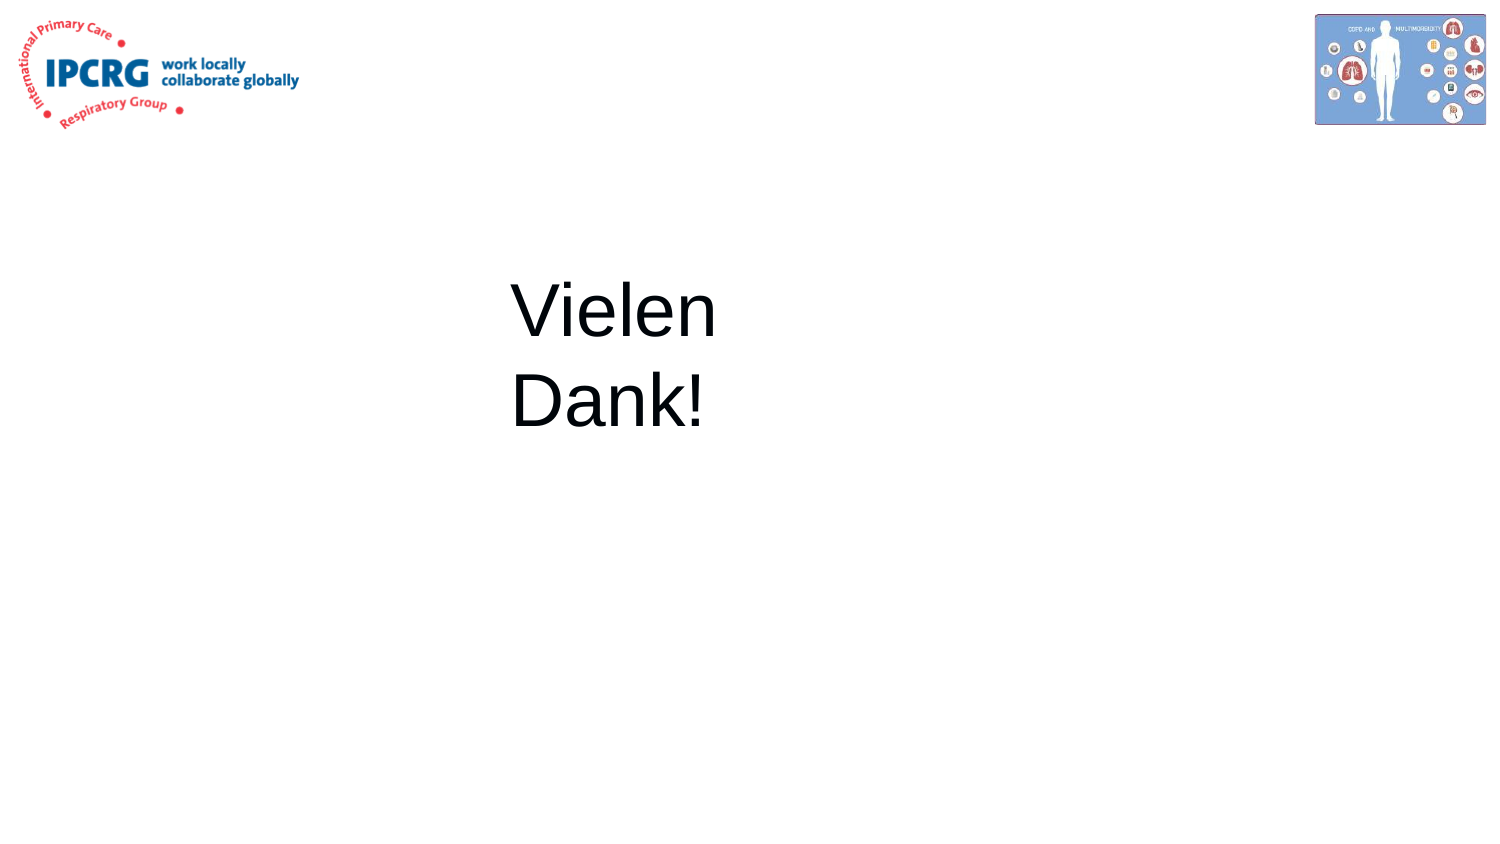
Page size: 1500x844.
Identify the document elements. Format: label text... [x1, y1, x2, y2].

text_box [1314, 14, 1487, 125]
picture [18, 20, 300, 130]
title Vielen Dank! [508, 259, 885, 442]
